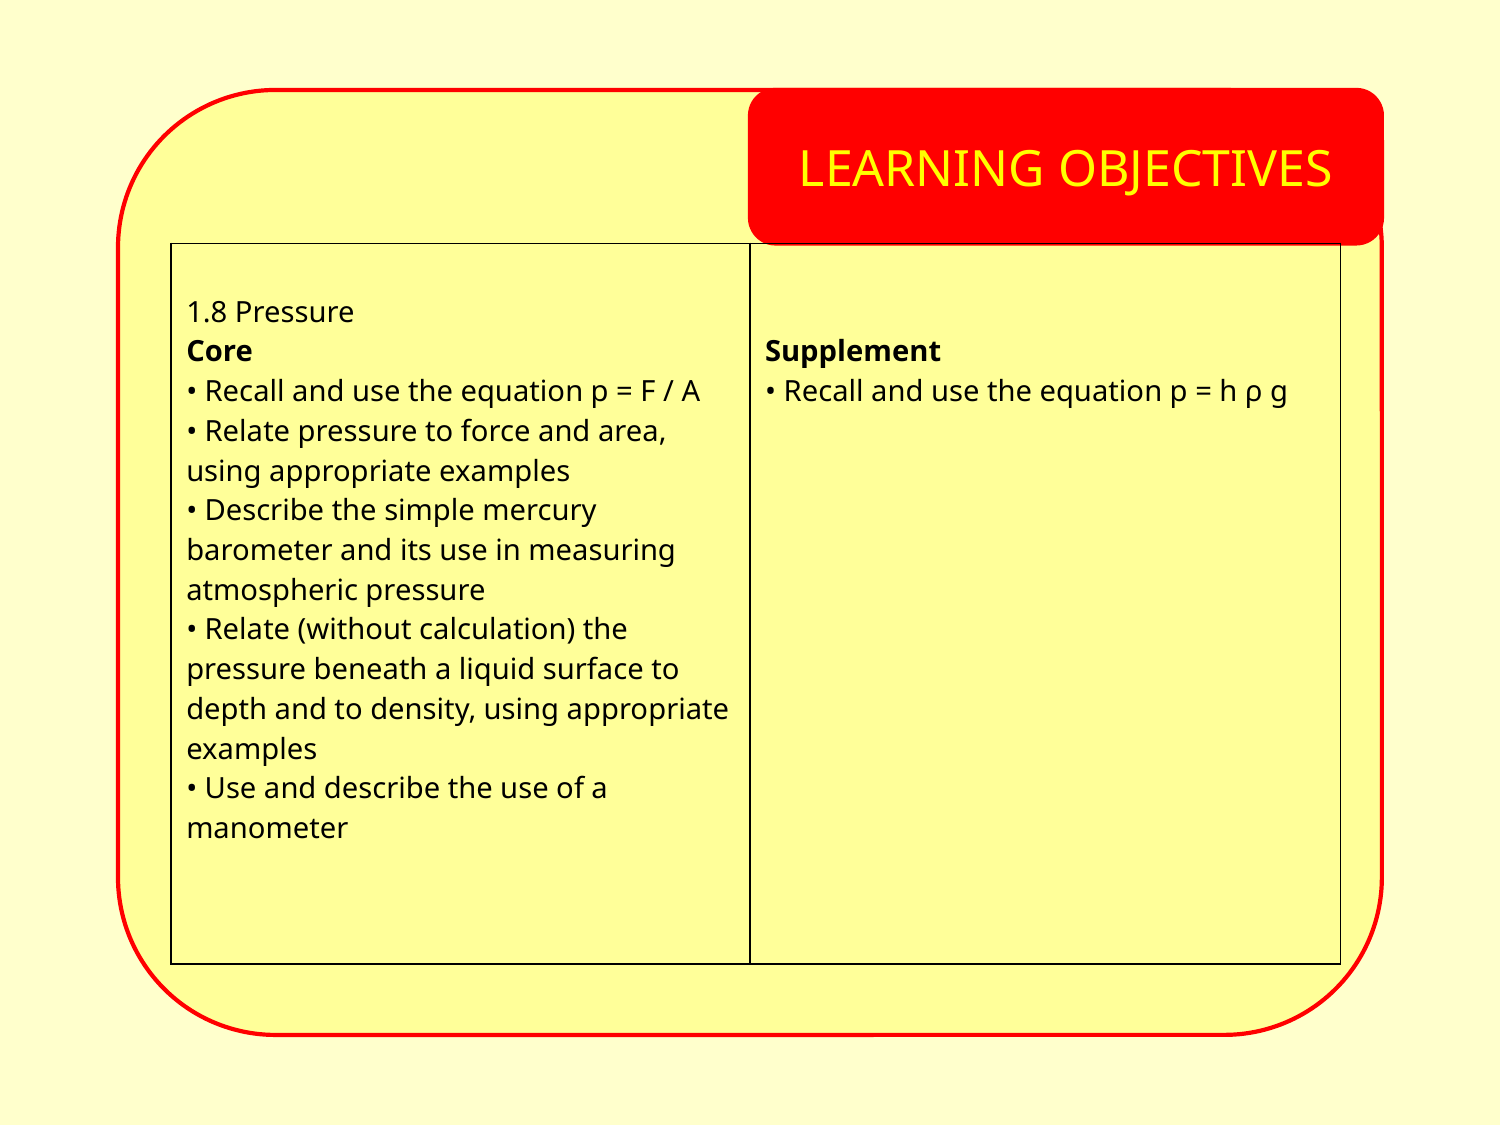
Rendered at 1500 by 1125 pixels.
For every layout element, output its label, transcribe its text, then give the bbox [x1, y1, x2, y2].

table_header 1.8 Pressure Core • Recall and use the equation p = F / A • Relate pressure to force and area, using appropriate examples • Describe the simple mercury barometer and its use in measuring atmospheric pressure • Relate (without calculation) the pressure beneath a liquid surface to depth and to density, using appropriate examples • Use and describe the use of a manometer [172, 244, 749, 963]
text_box [0, 0, 1500, 1125]
text_box LEARNING OBJECTIVES [747, 87, 1385, 246]
table_header Supplement • Recall and use the equation p = h ρ g [751, 244, 1340, 963]
text_box [115, 87, 1384, 1038]
